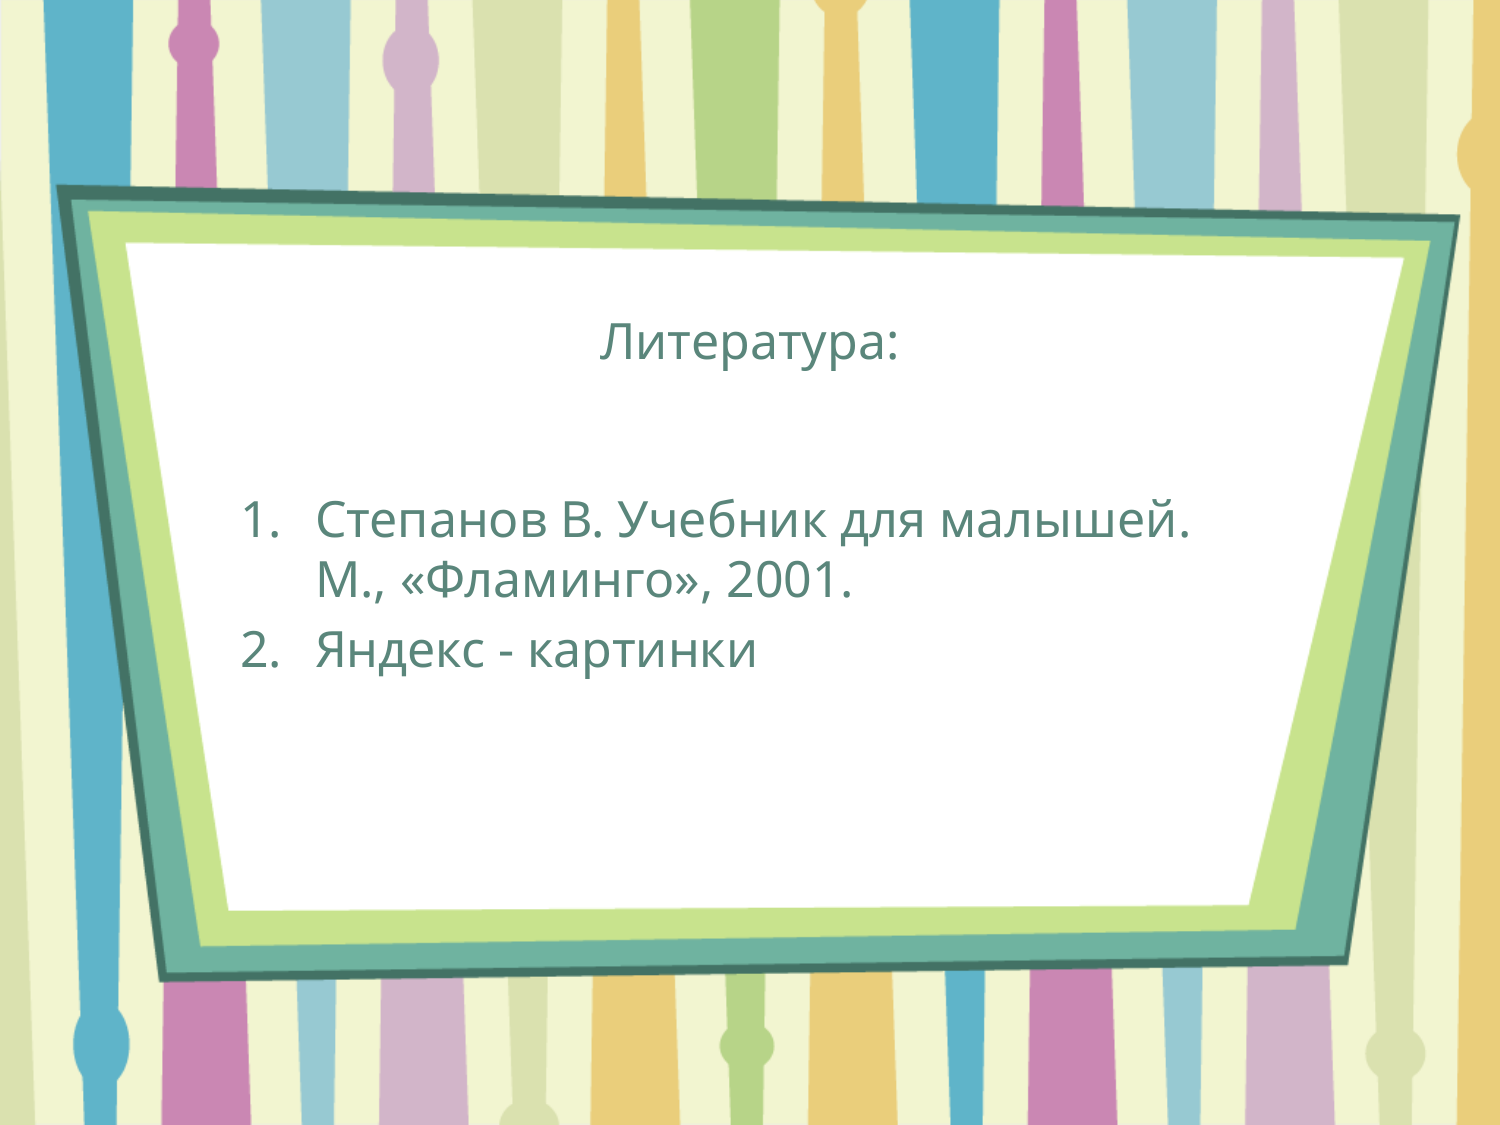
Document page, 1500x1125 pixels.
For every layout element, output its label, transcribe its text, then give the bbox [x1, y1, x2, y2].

picture [0, 0, 1500, 1125]
title Литература: [112, 234, 1388, 446]
subtitle Степанов В. Учебник для малышей. М., «Фламинго», 2001. Яндекс - картинки [224, 480, 1276, 926]
